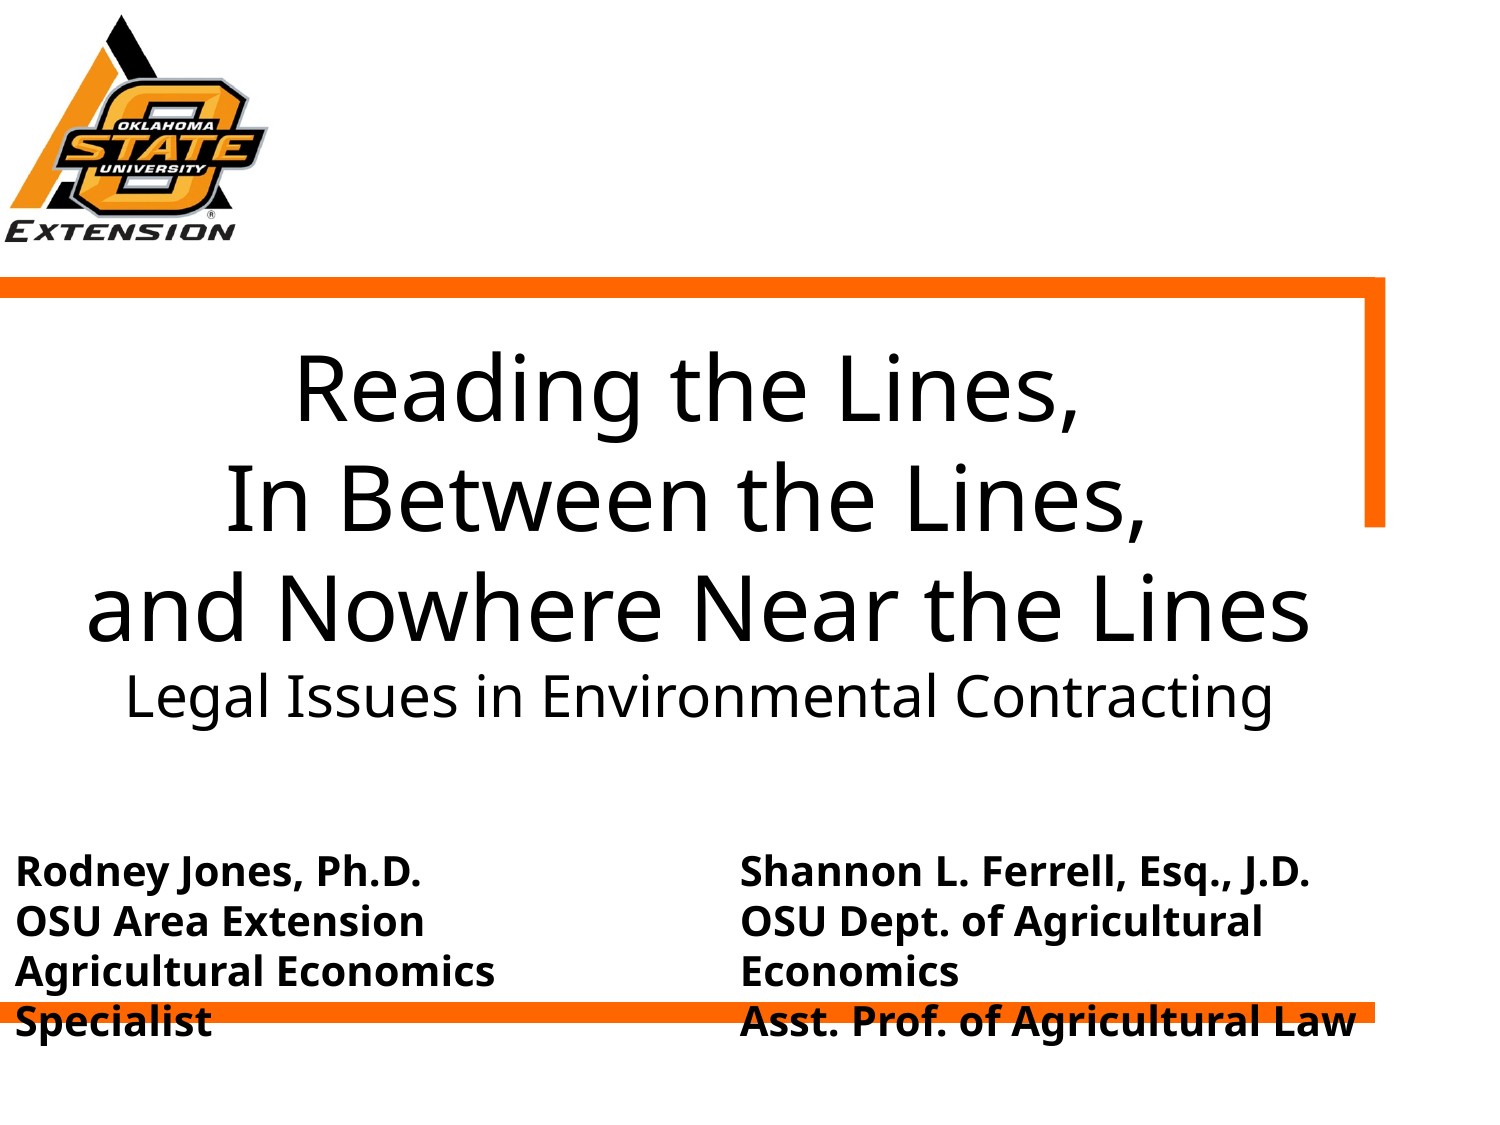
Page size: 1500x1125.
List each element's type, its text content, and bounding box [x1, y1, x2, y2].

text_box Shannon L. Ferrell, Esq., J.D. OSU Dept. of Agricultural Economics Asst. Prof. of Agricultural Law [724, 837, 1463, 1053]
picture [0, 0, 275, 264]
text_box Rodney Jones, Ph.D. OSU Area Extension Agricultural Economics Specialist [0, 837, 675, 1053]
title Reading the Lines, In Between the Lines, and Nowhere Near the Lines Legal Issues in Environmental Contracting [62, 408, 1338, 651]
